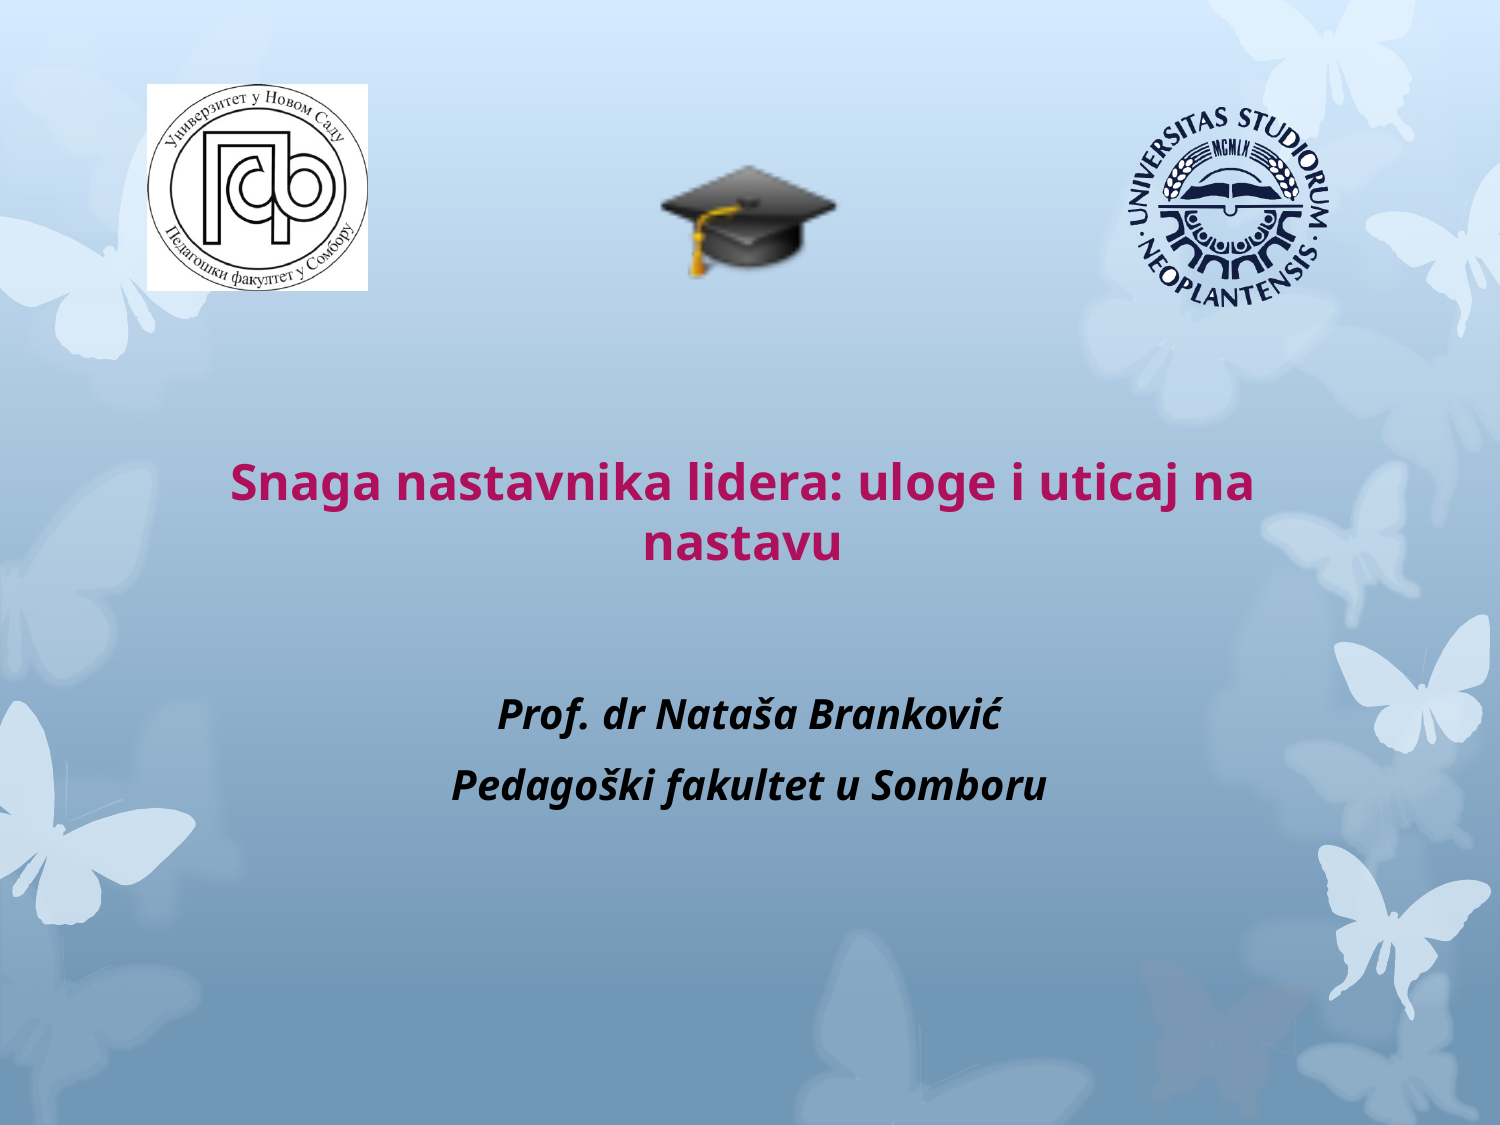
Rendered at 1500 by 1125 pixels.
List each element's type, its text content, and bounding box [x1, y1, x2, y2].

title Snaga nastavnika lidera: uloge i uticaj na nastavu [159, 397, 1327, 639]
picture [1127, 106, 1330, 308]
picture [147, 83, 368, 292]
subtitle Prof. dr Nataša Branković Pedagoški fakultet u Somboru [150, 680, 1350, 1000]
picture [654, 134, 845, 314]
